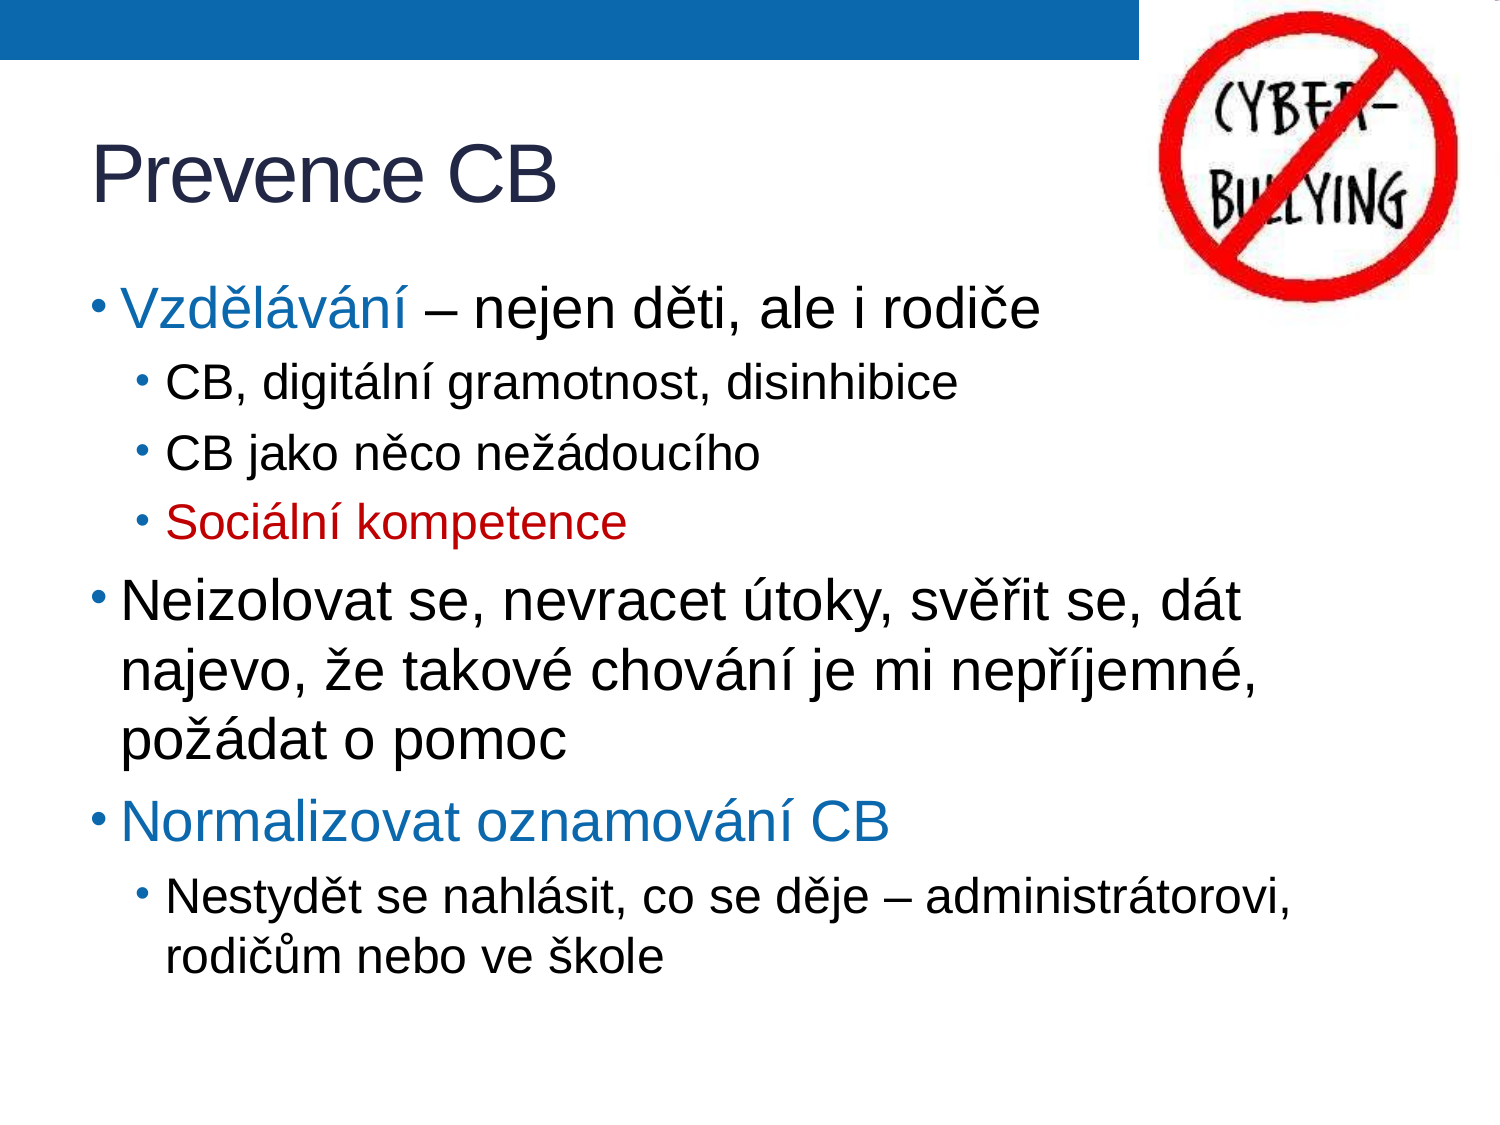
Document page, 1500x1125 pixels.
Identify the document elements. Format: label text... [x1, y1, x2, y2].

picture [1138, 0, 1500, 329]
title Prevence CB [75, 87, 1135, 250]
list Vzdělávání – nejen děti, ale i rodiče CB, digitální gramotnost, disinhibice CB jako něco nežádoucího Sociální kompetence Neizolovat se, nevracet útoky, svěřit se, dát najevo, že takové chování je mi nepříjemné, požádat o pomoc Normalizovat oznamování CB Nestydět se nahlásit, co se děje – administrátorovi, rodičům nebo ve škole [75, 262, 1425, 1063]
